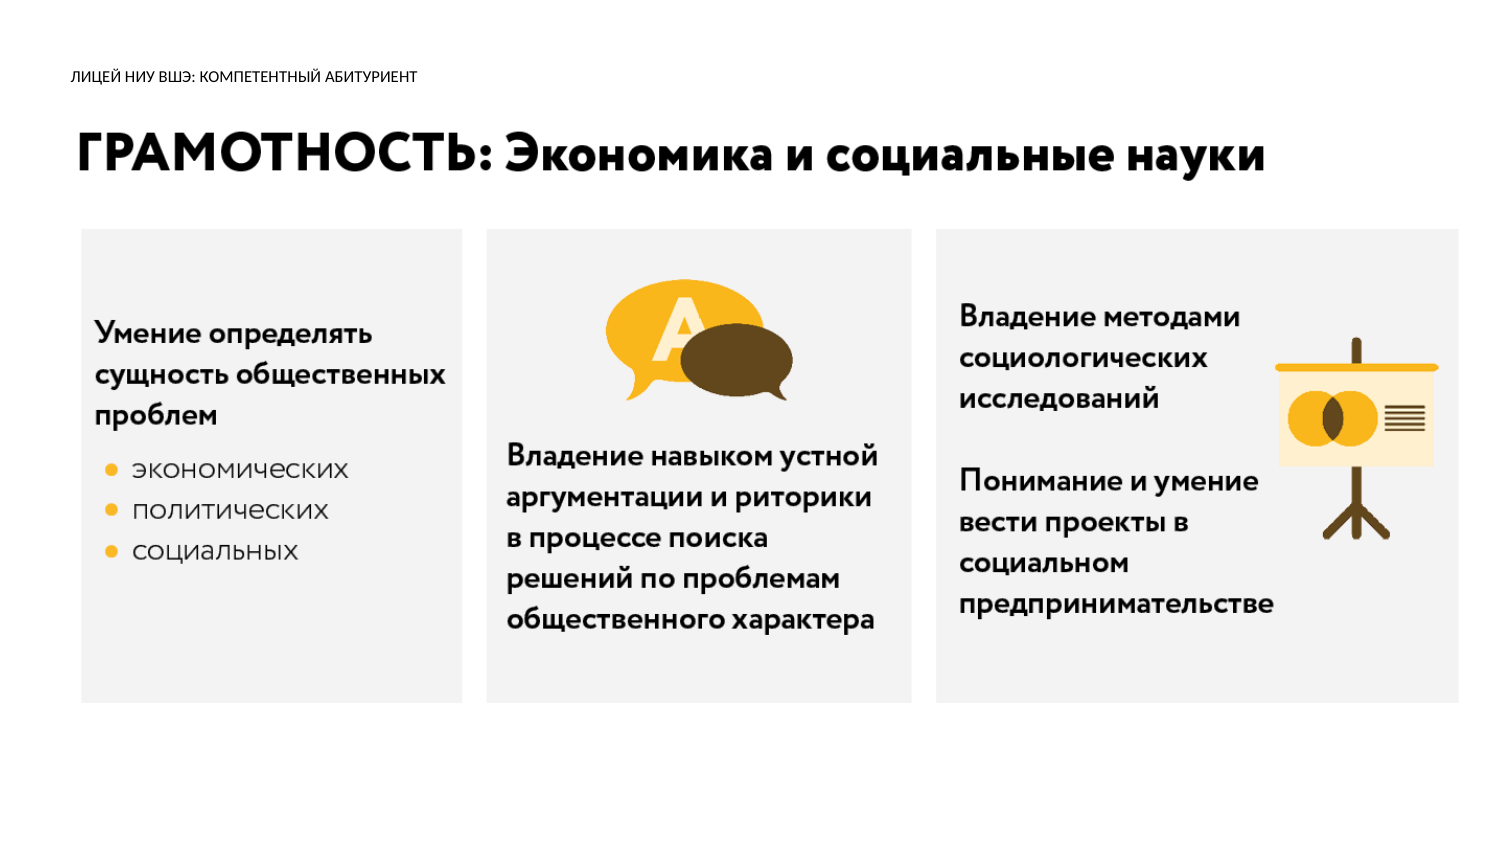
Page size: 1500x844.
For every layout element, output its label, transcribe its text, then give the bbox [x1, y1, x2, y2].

picture [55, 117, 1486, 772]
text_box ЛИЦЕЙ НИУ ВШЭ: КОМПЕТЕНТНЫЙ АБИТУРИЕНТ [55, 58, 1167, 93]
